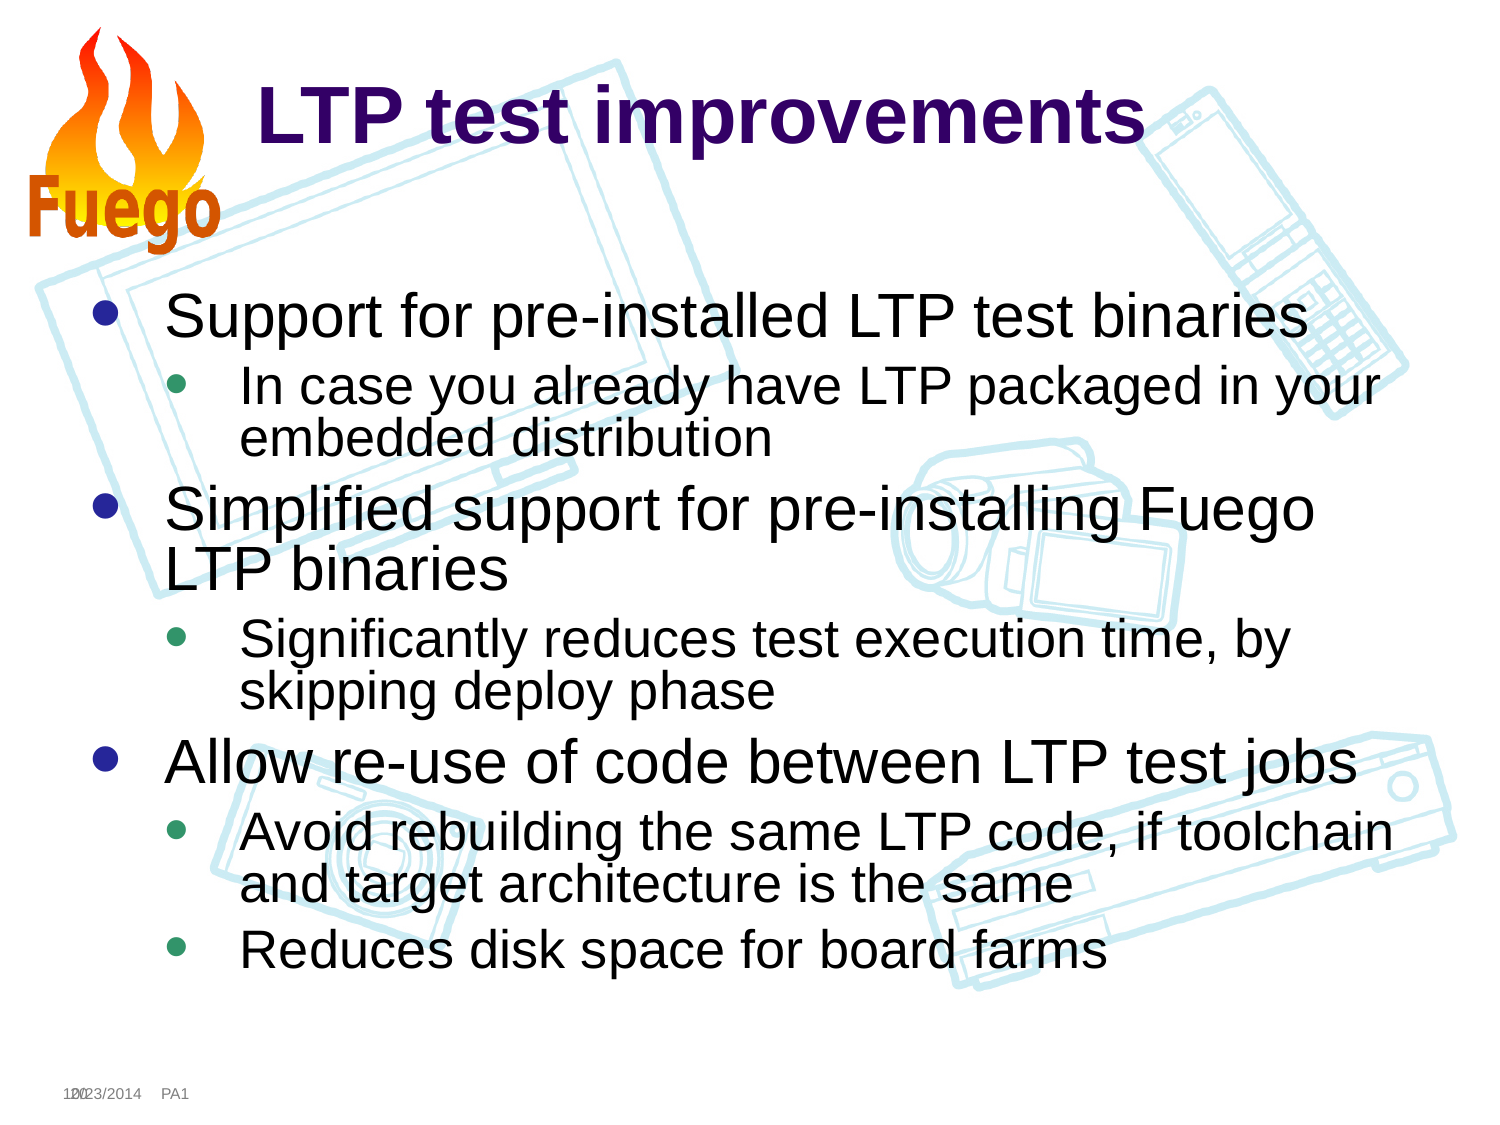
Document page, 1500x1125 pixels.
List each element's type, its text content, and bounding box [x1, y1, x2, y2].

picture [0, 0, 1500, 1063]
title LTP test improvements [242, 19, 1475, 227]
list Support for pre-installed LTP test binaries In case you already have LTP packaged in your embedded distribution Simplified support for pre-installing Fuego LTP binaries Significantly reduces test execution time, by skipping deploy phase Allow re-use of code between LTP test jobs Avoid rebuilding the same LTP code, if toolchain and target architecture is the same Reduces disk space for board farms [75, 282, 1438, 1001]
